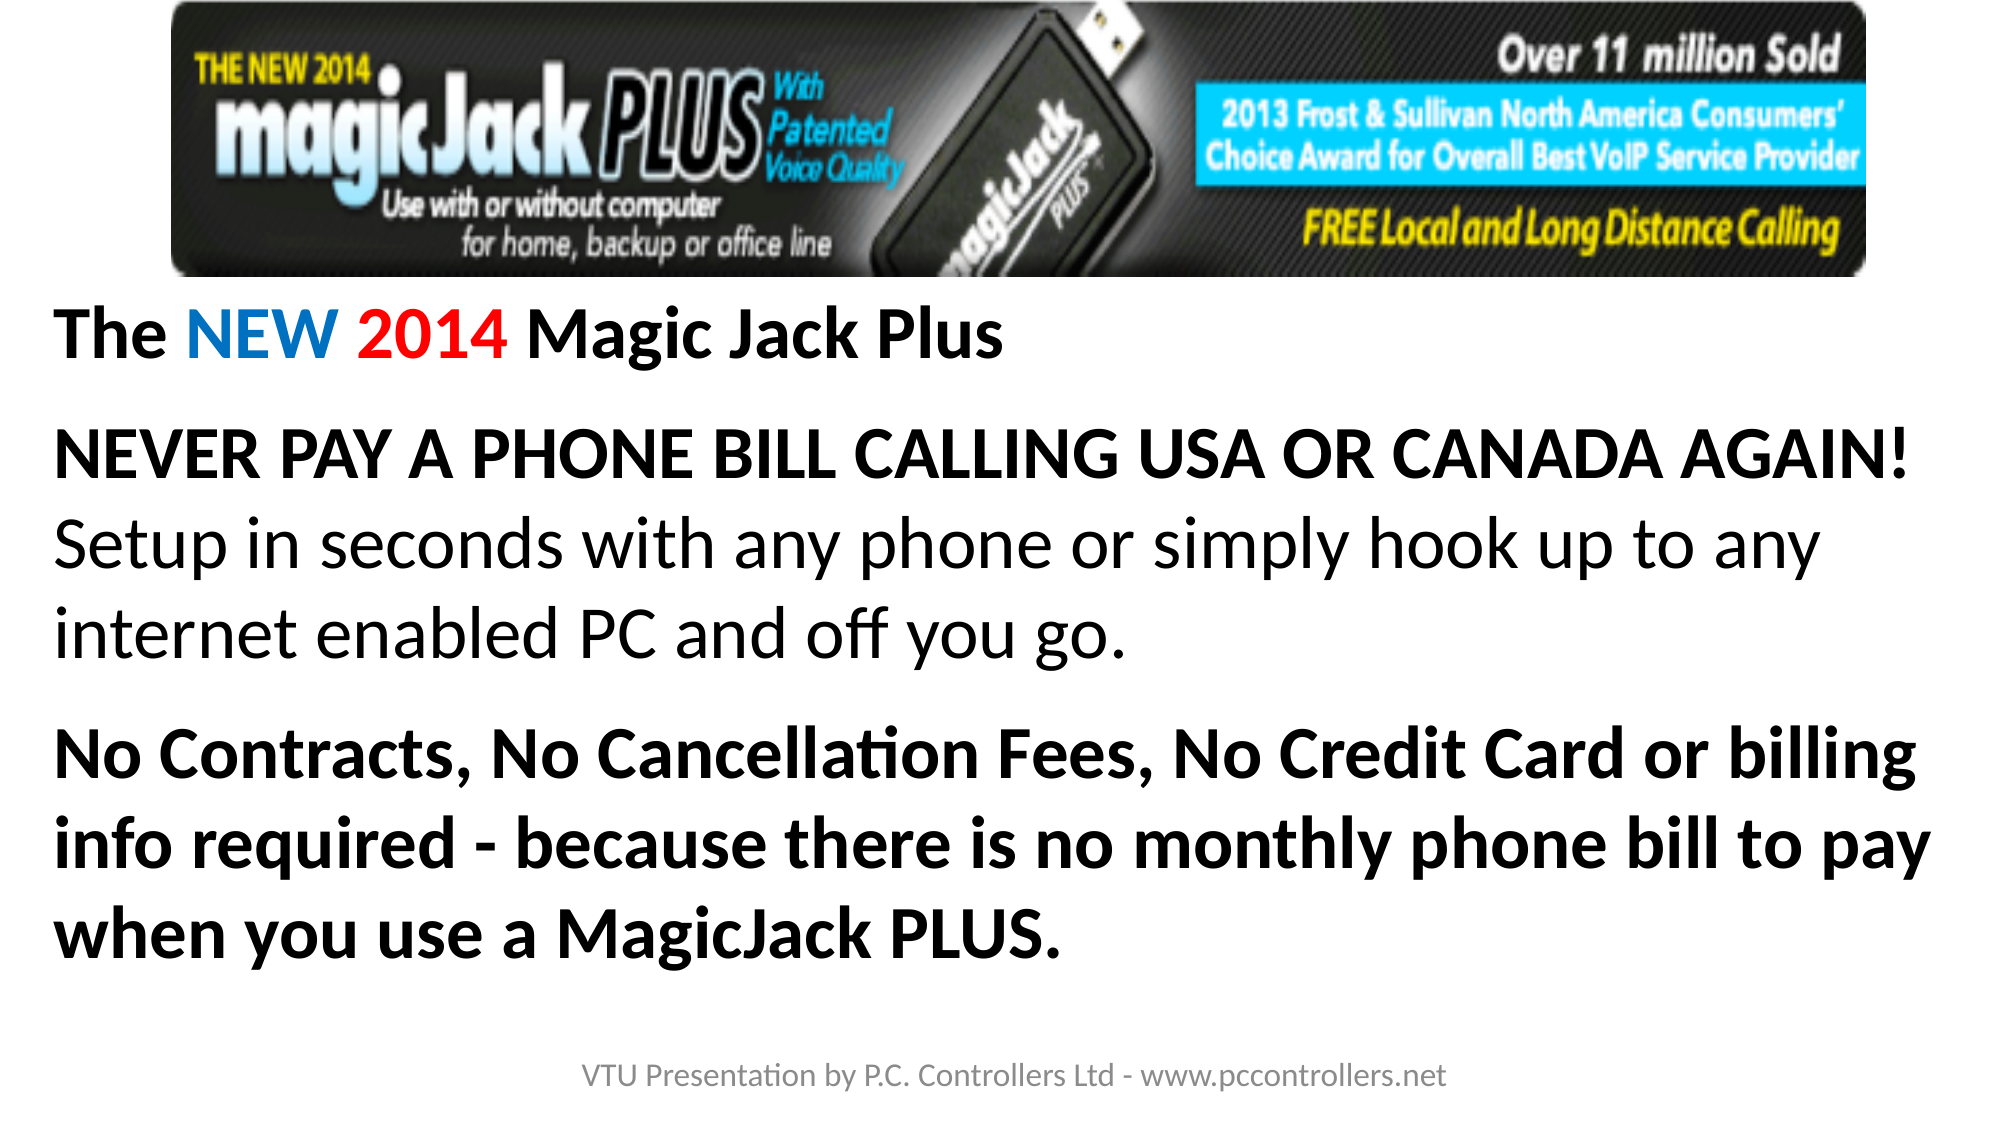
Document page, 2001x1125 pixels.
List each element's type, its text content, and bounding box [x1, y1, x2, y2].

picture [171, 0, 1866, 277]
footer VTU Presentation by P.C. Controllers Ltd - www.pccontrollers.net [526, 1042, 1505, 1103]
text_box The NEW 2014 Magic Jack Plus NEVER PAY A PHONE BILL CALLING USA OR CANADA AGAIN! Setup in seconds with any phone or simply hook up to any internet enabled PC and off you go. No Contracts, No Cancellation Fees, No Credit Card or billing info required - because there is no monthly phone bill to pay when you use a MagicJack PLUS. [38, 276, 1962, 982]
